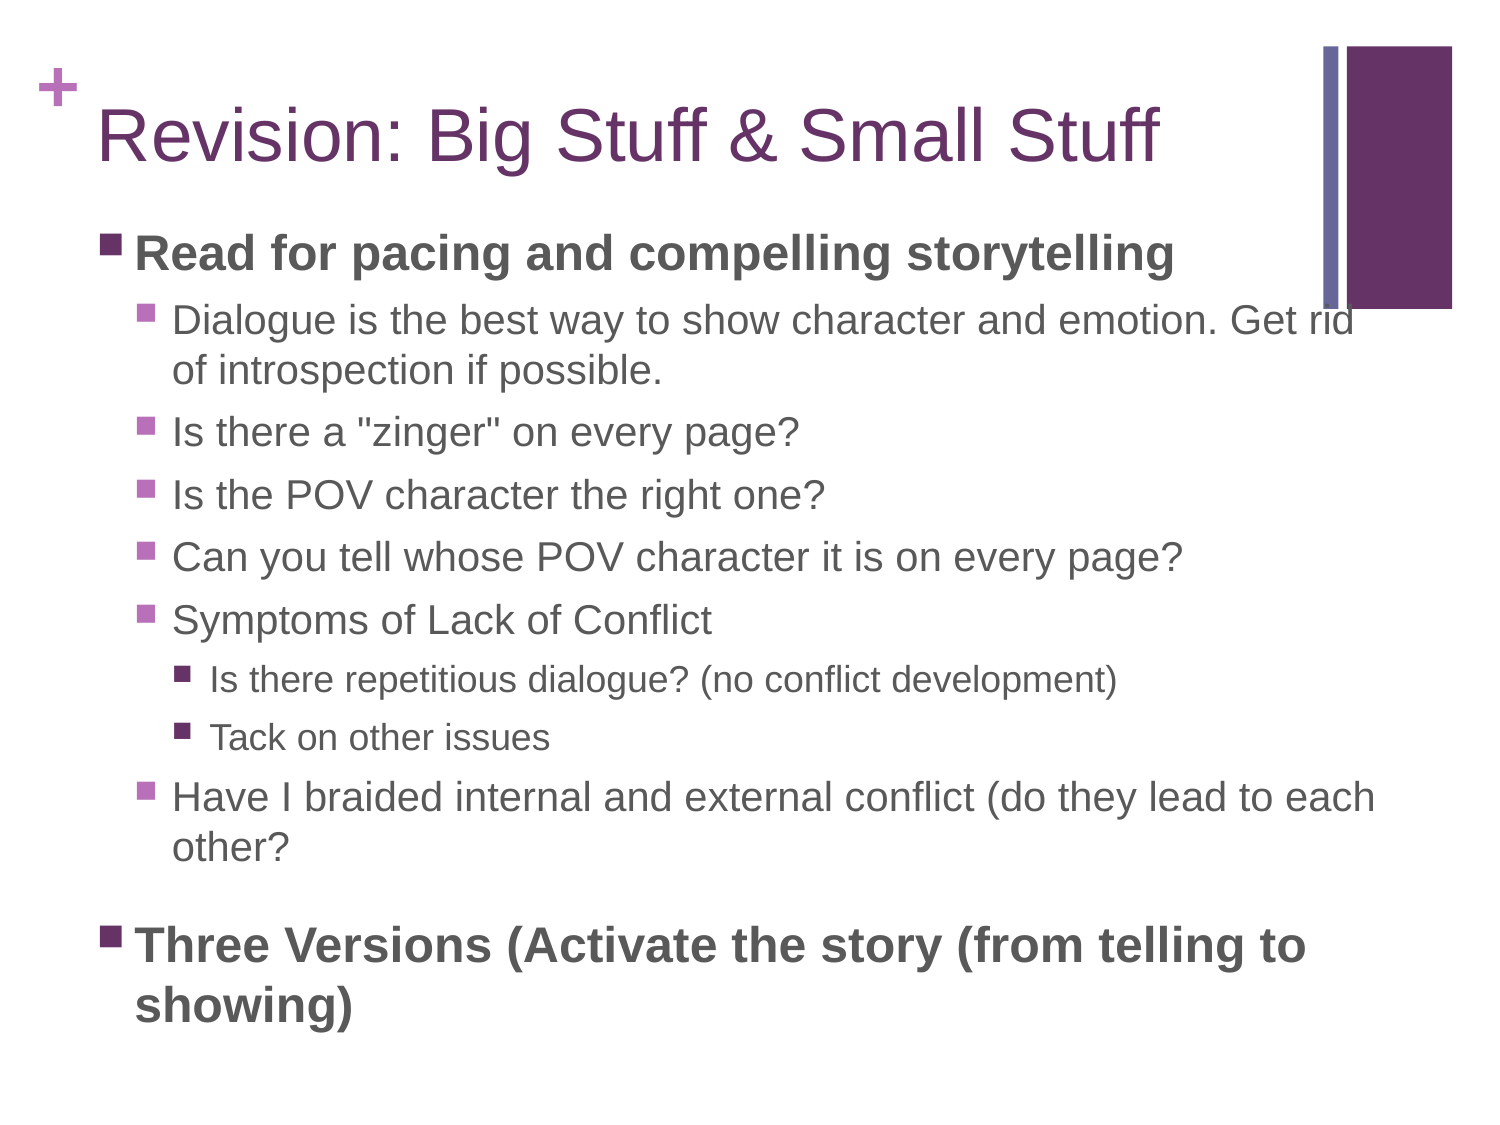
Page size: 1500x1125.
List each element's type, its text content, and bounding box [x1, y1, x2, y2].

list Read for pacing and compelling storytelling Dialogue is the best way to show character and emotion. Get rid of introspection if possible. Is there a "zinger" on every page? Is the POV character the right one? Can you tell whose POV character it is on every page? Symptoms of Lack of Conflict Is there repetitious dialogue? (no conflict development) Tack on other issues Have I braided internal and external conflict (do they lead to each other? Three Versions (Activate the story (from telling to showing) [81, 212, 1407, 1050]
title Revision: Big Stuff & Small Stuff [81, 79, 1322, 212]
